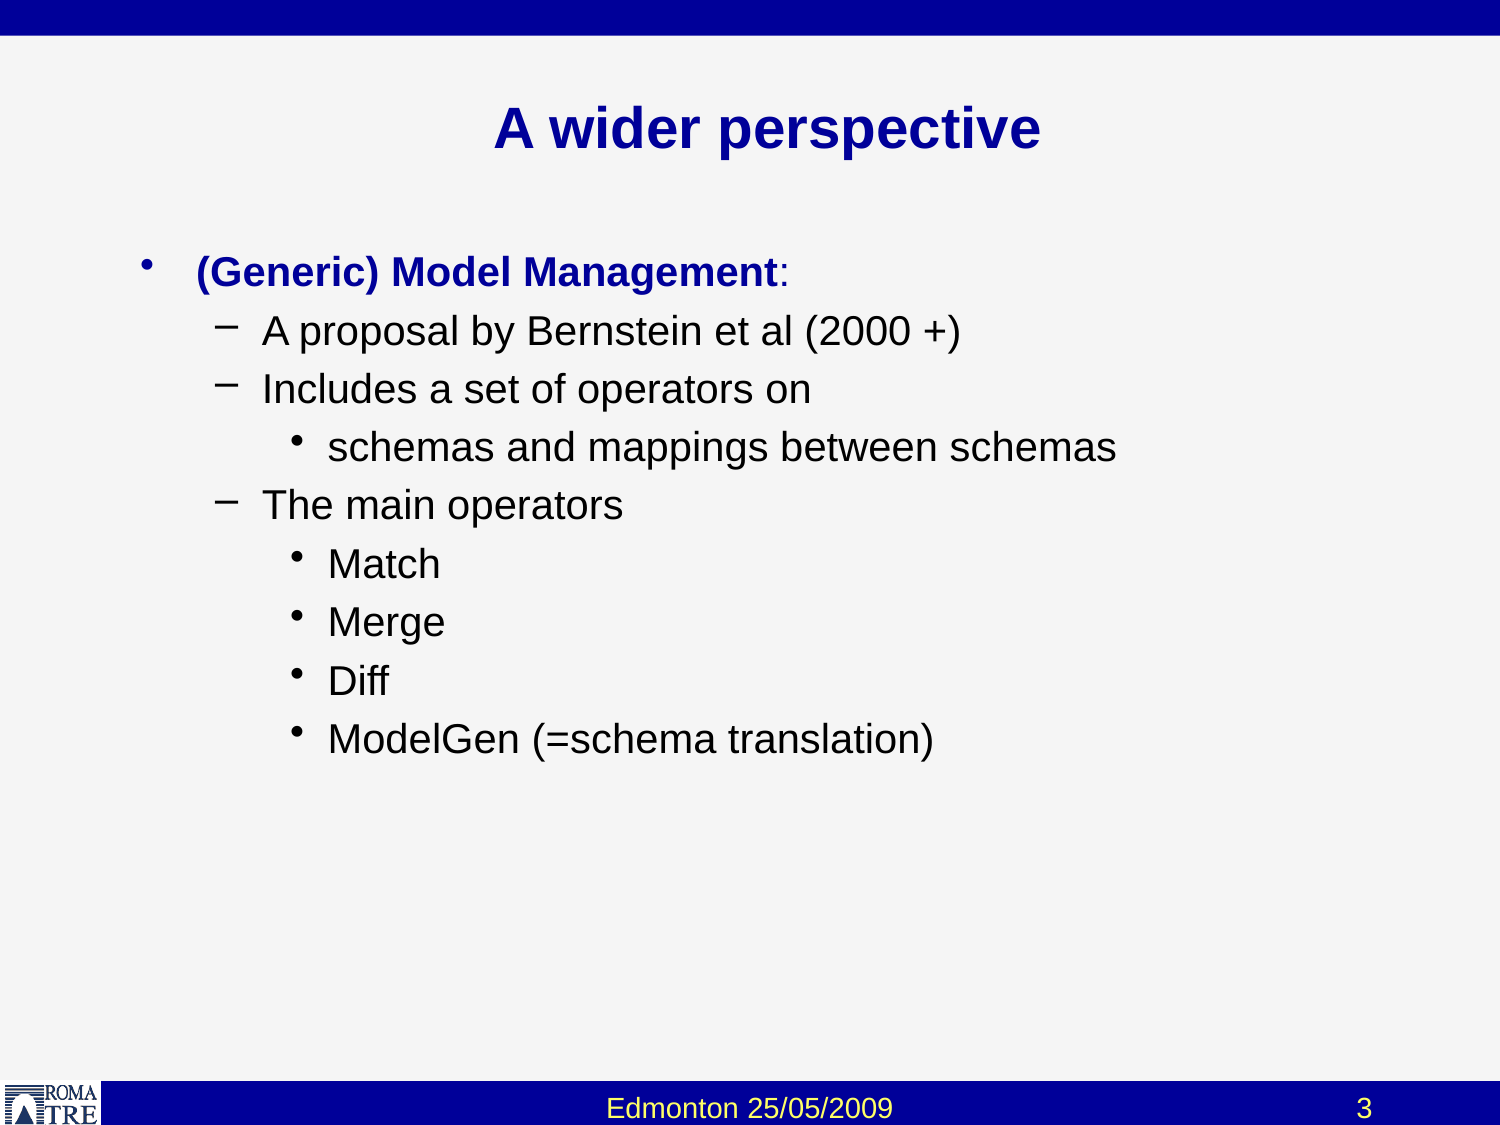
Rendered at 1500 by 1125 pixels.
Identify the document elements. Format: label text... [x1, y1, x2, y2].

list (Generic) Model Management: A proposal by Bernstein et al (2000 +) Includes a set of operators on schemas and mappings between schemas The main operators Match Merge Diff ModelGen (=schema translation) [124, 237, 1401, 976]
footer Edmonton 25/05/2009 [324, 1082, 1176, 1125]
slide_number 3 [1186, 1082, 1388, 1125]
title A wider perspective [64, 37, 1471, 213]
picture [0, 1080, 101, 1125]
